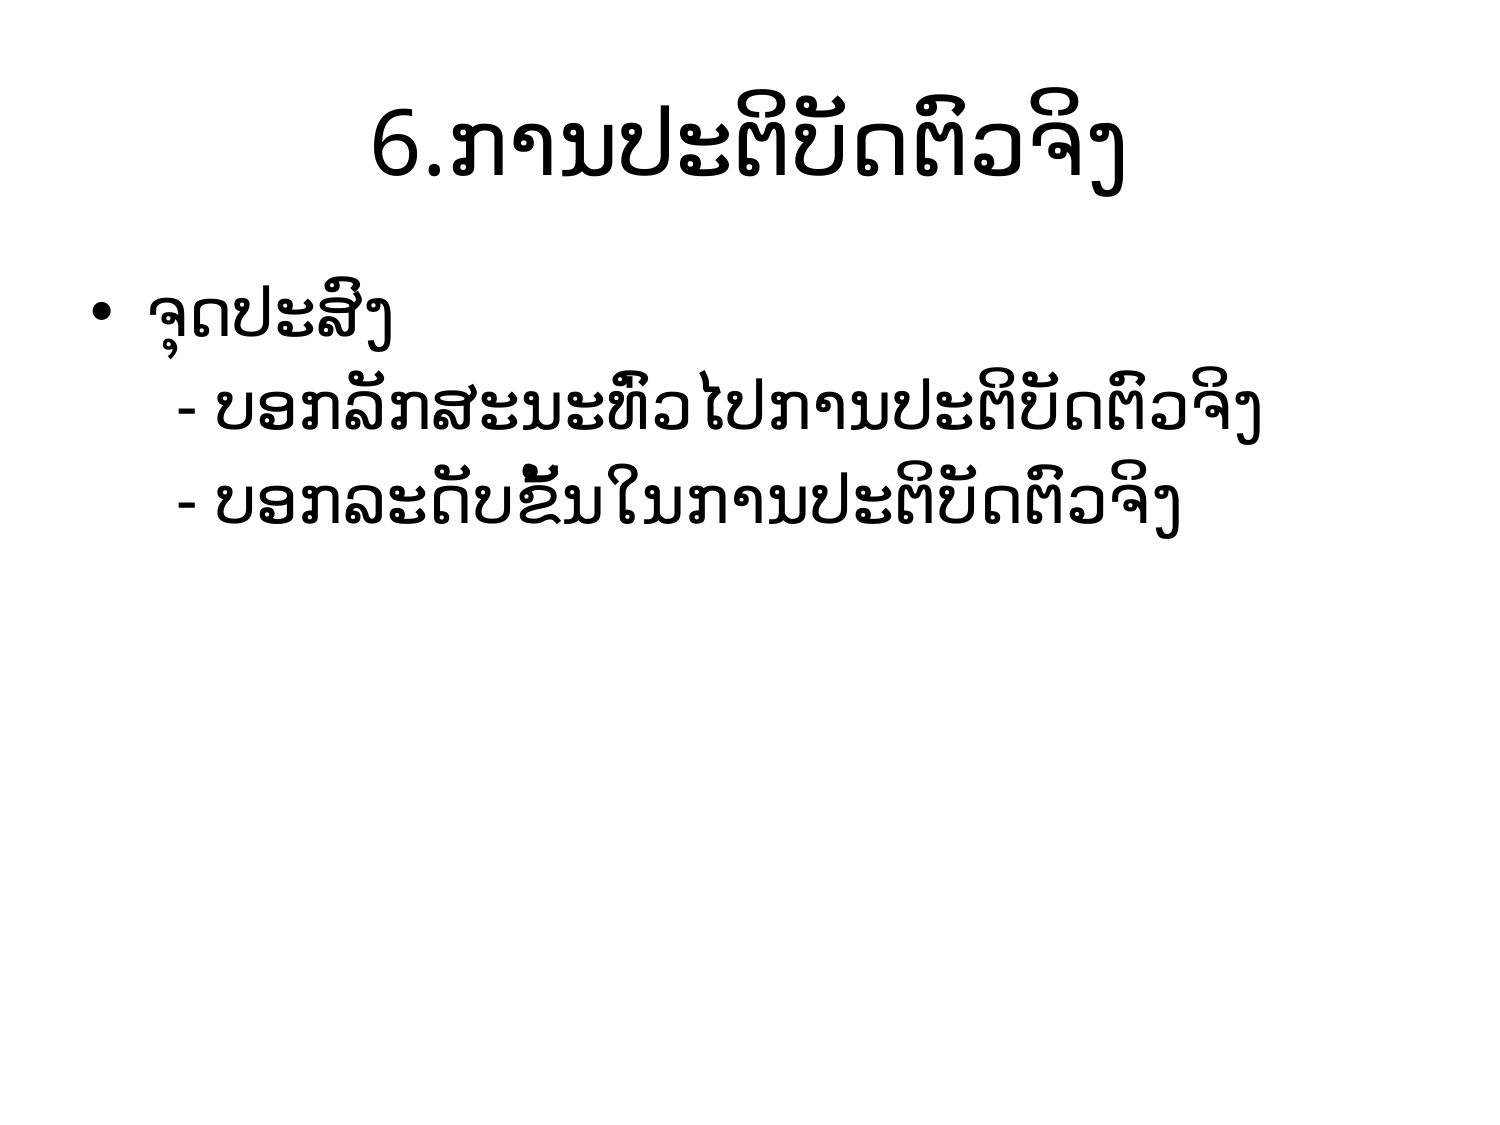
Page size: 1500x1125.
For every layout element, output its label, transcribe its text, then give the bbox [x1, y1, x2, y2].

title 6.ການປະຕິບັດຕົວຈິງ [75, 45, 1425, 233]
list ຈຸດປະສົງ - ບອກລັກສະນະທົ່ວໄປການປະຕິບັດຕົວຈິງ - ບອກລະດັບຂັ້ນໃນການປະຕິບັດຕົວຈິງ [75, 262, 1425, 1005]
